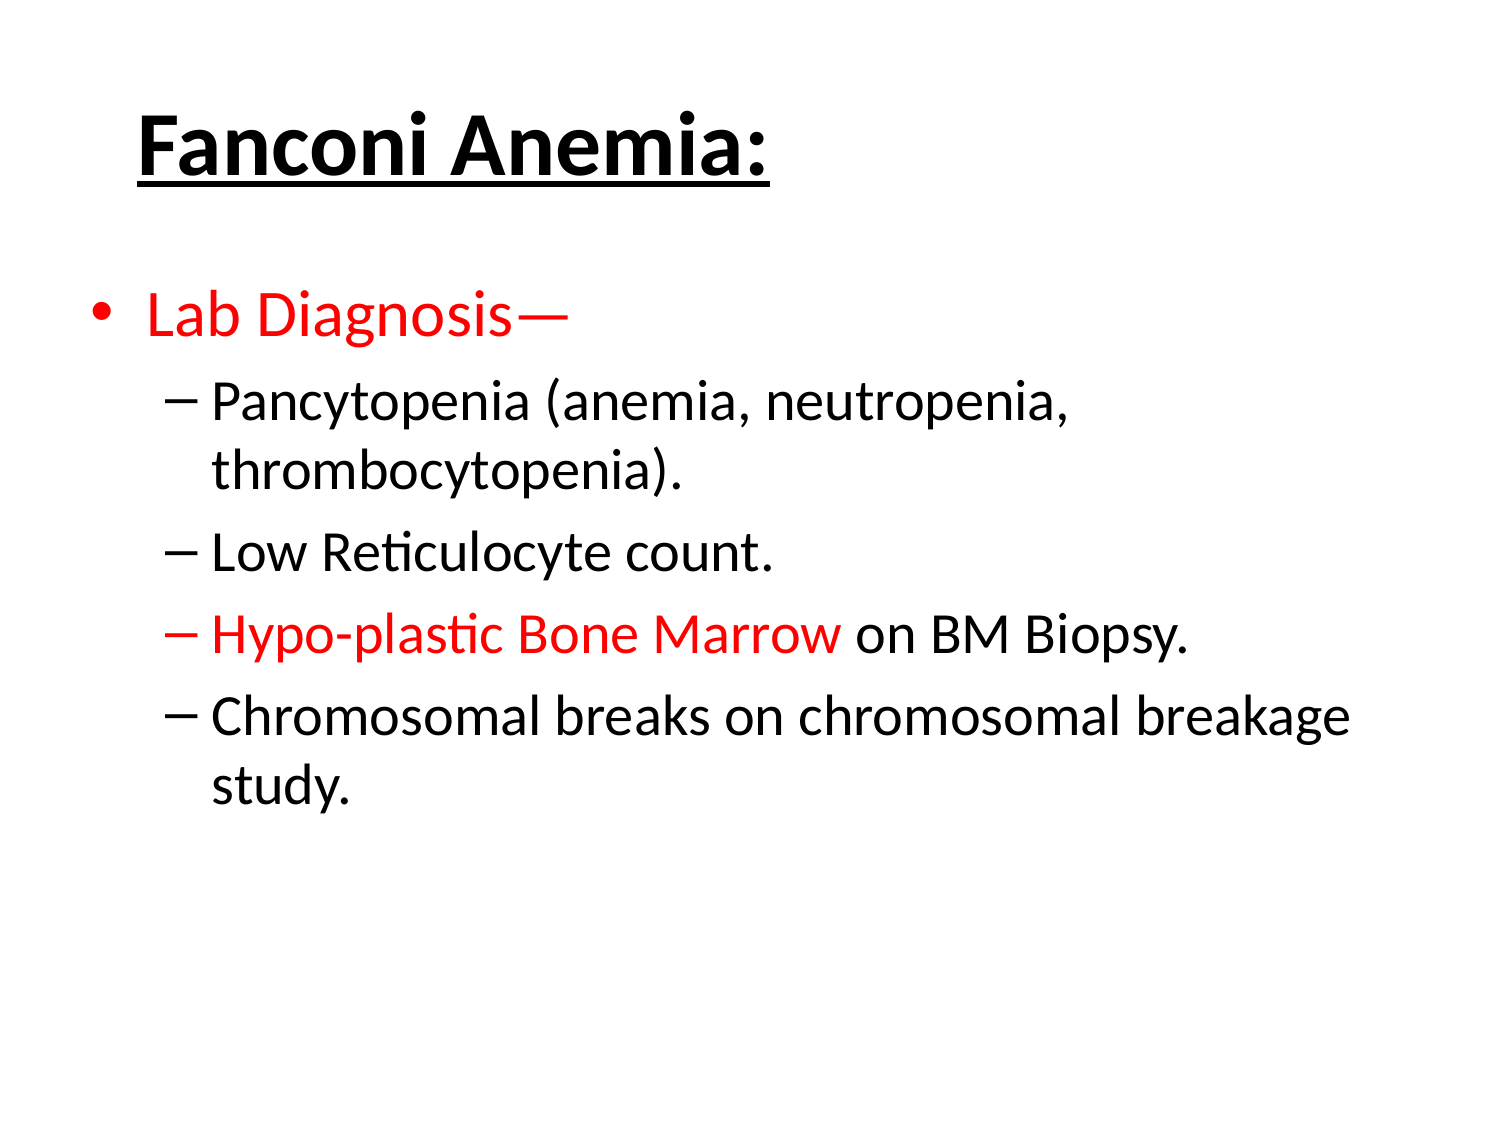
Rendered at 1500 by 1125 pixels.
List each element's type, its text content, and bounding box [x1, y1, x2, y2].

list Lab Diagnosis— Pancytopenia (anemia, neutropenia, thrombocytopenia). Low Reticulocyte count. Hypo-plastic Bone Marrow on BM Biopsy. Chromosomal breaks on chromosomal breakage study. [75, 262, 1425, 1005]
title Fanconi Anemia: [75, 45, 833, 233]
